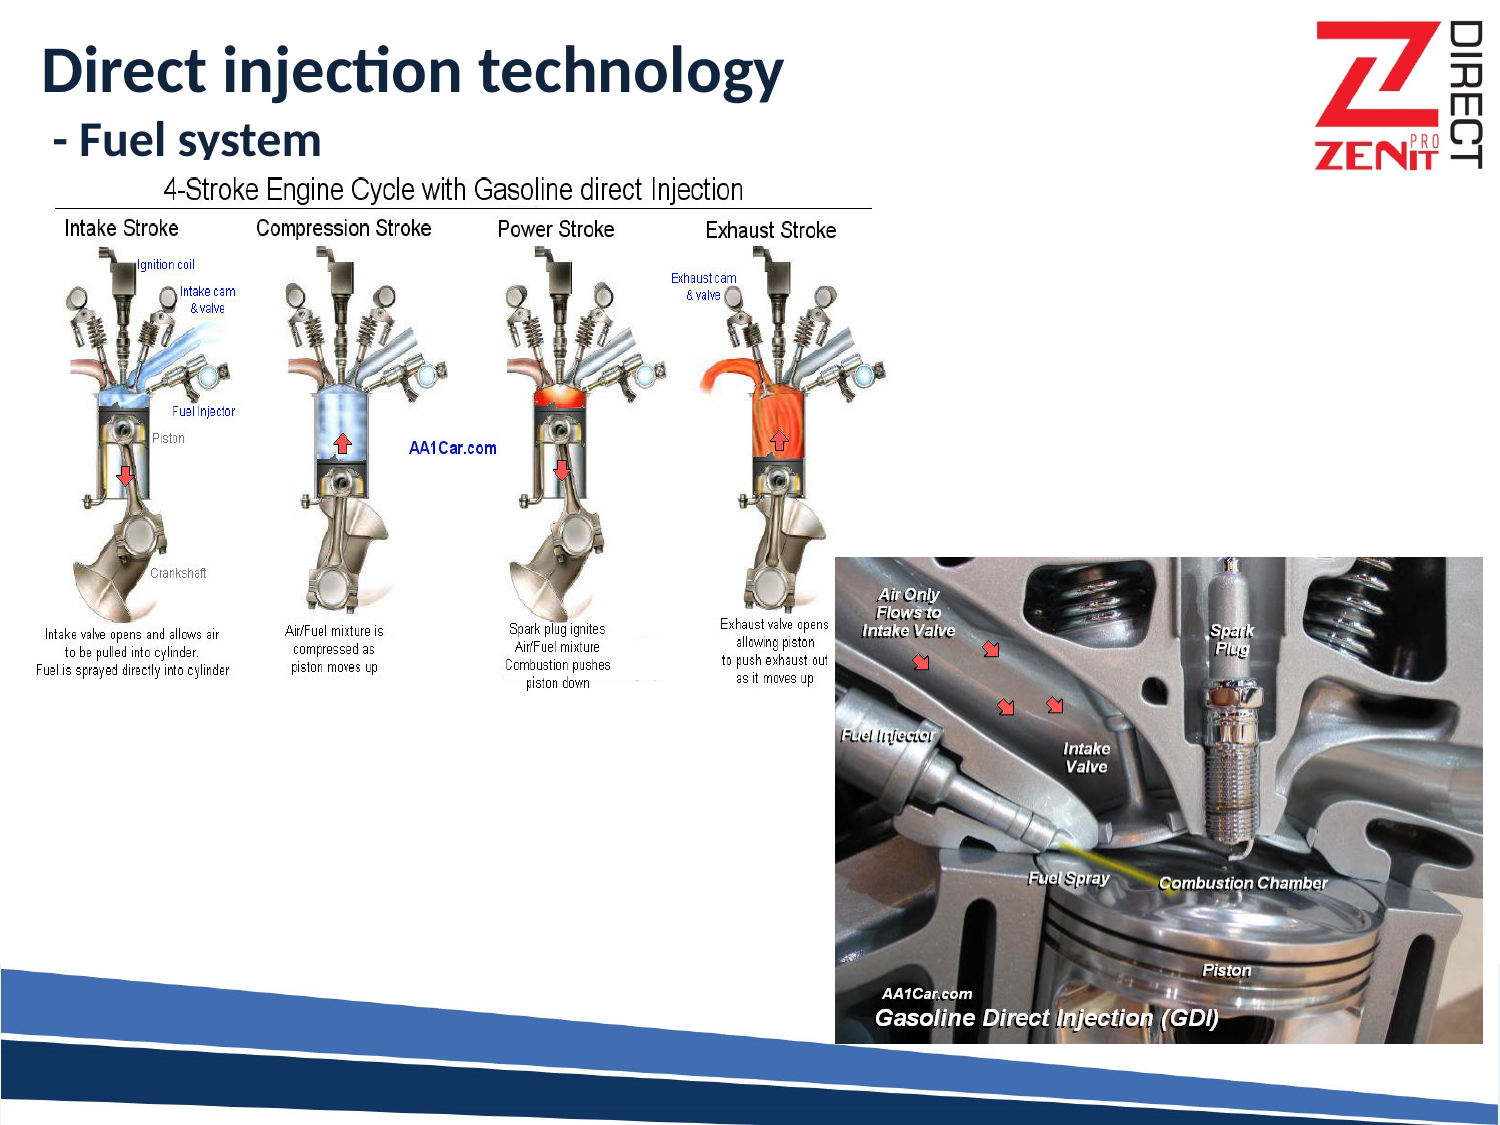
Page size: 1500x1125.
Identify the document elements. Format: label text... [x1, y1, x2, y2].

picture [1314, 18, 1486, 173]
picture [0, 160, 1500, 1125]
text_box Direct injection technology - Fuel system [26, 18, 1313, 174]
